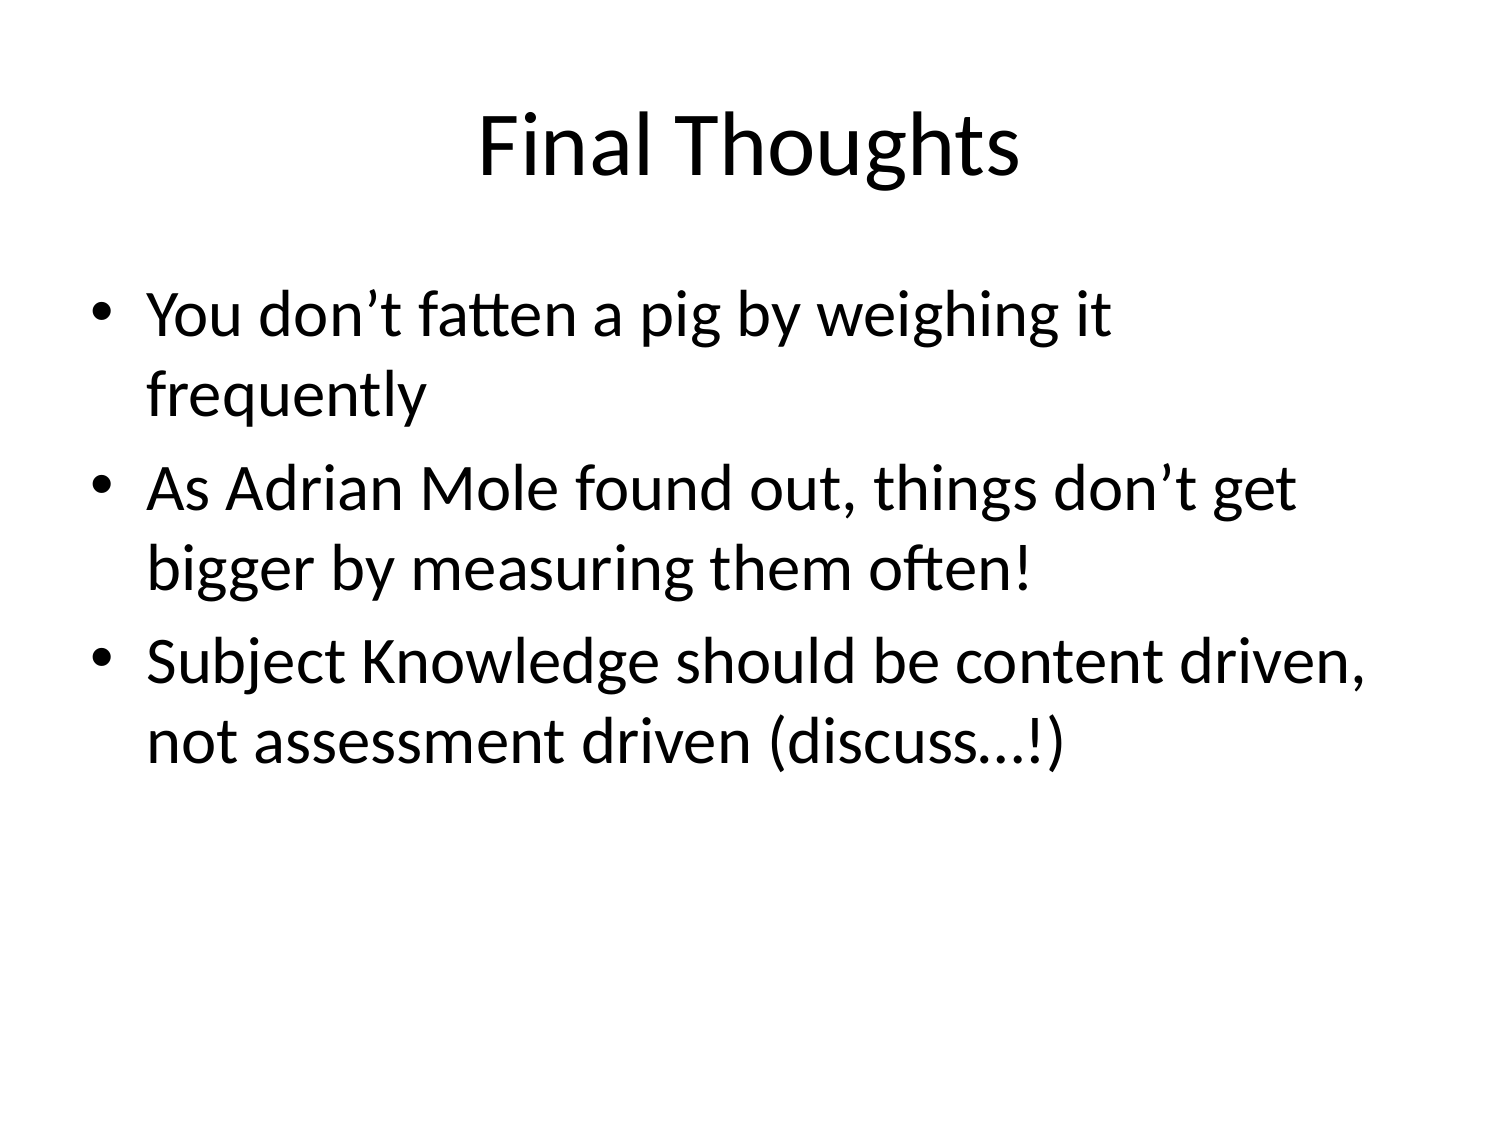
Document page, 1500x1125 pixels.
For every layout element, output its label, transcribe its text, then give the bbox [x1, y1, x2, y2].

title Final Thoughts [75, 45, 1425, 233]
list You don’t fatten a pig by weighing it frequently As Adrian Mole found out, things don’t get bigger by measuring them often! Subject Knowledge should be content driven, not assessment driven (discuss…!) [75, 262, 1425, 1005]
